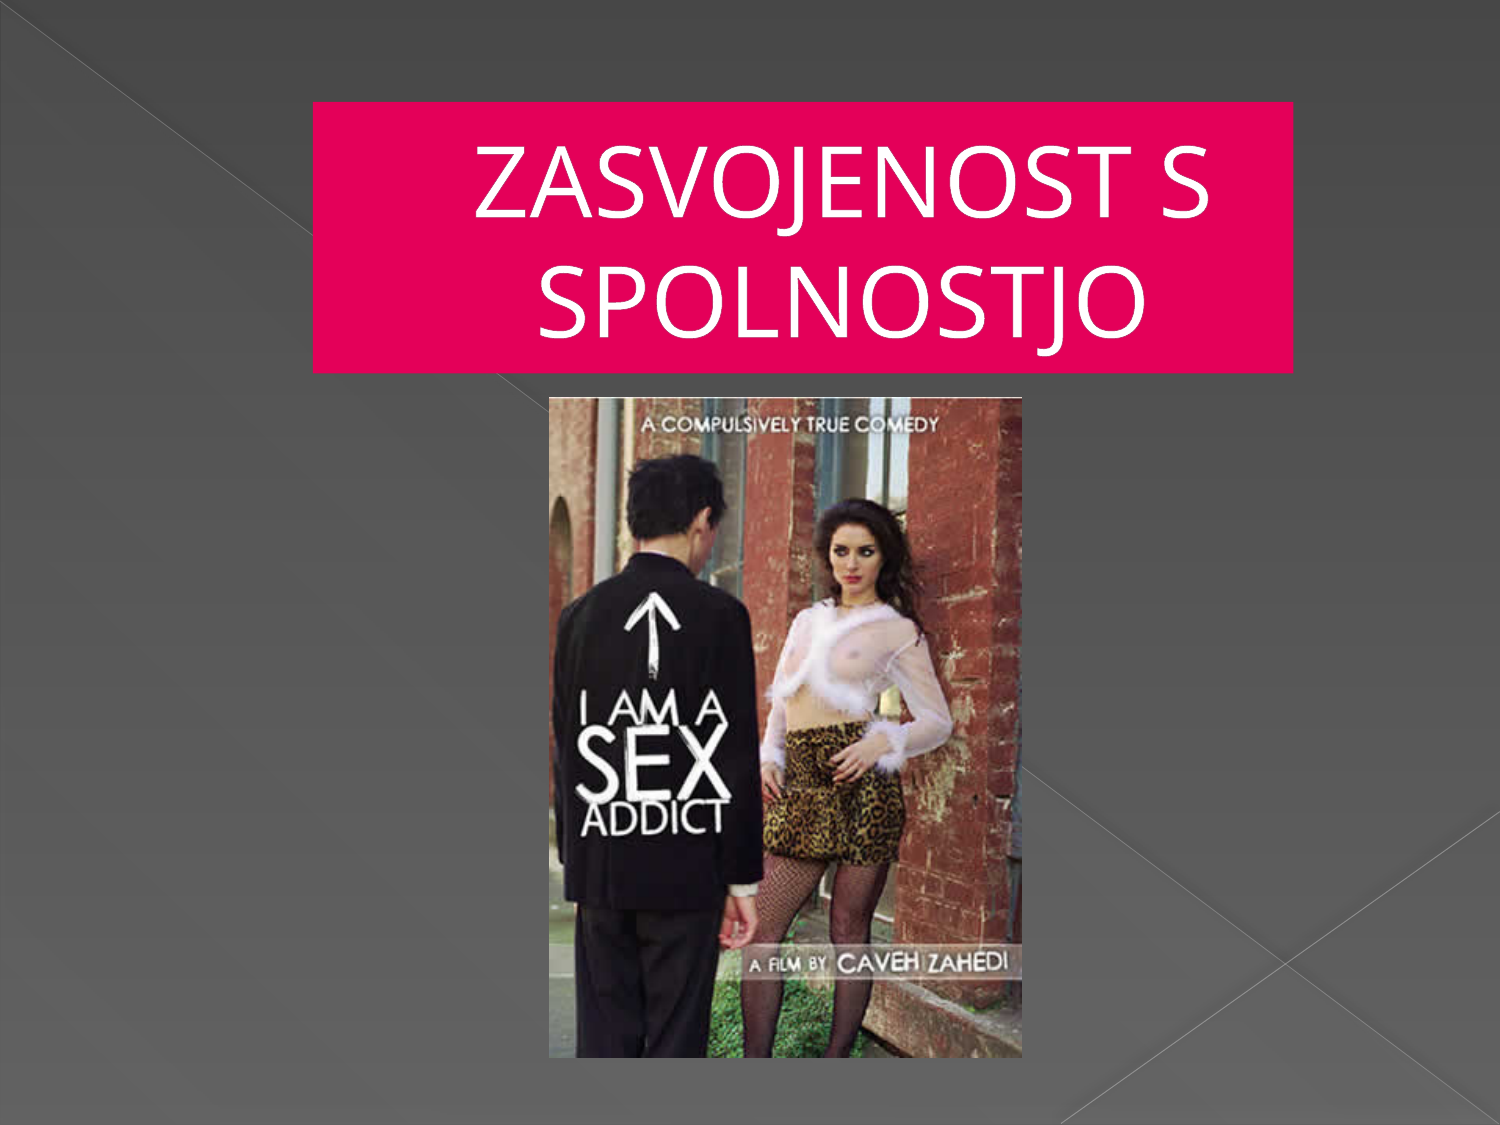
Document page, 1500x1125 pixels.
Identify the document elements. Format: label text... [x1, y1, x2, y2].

picture [548, 396, 1022, 1059]
title ZASVOJENOST S SPOLNOSTJO [312, 101, 1294, 374]
